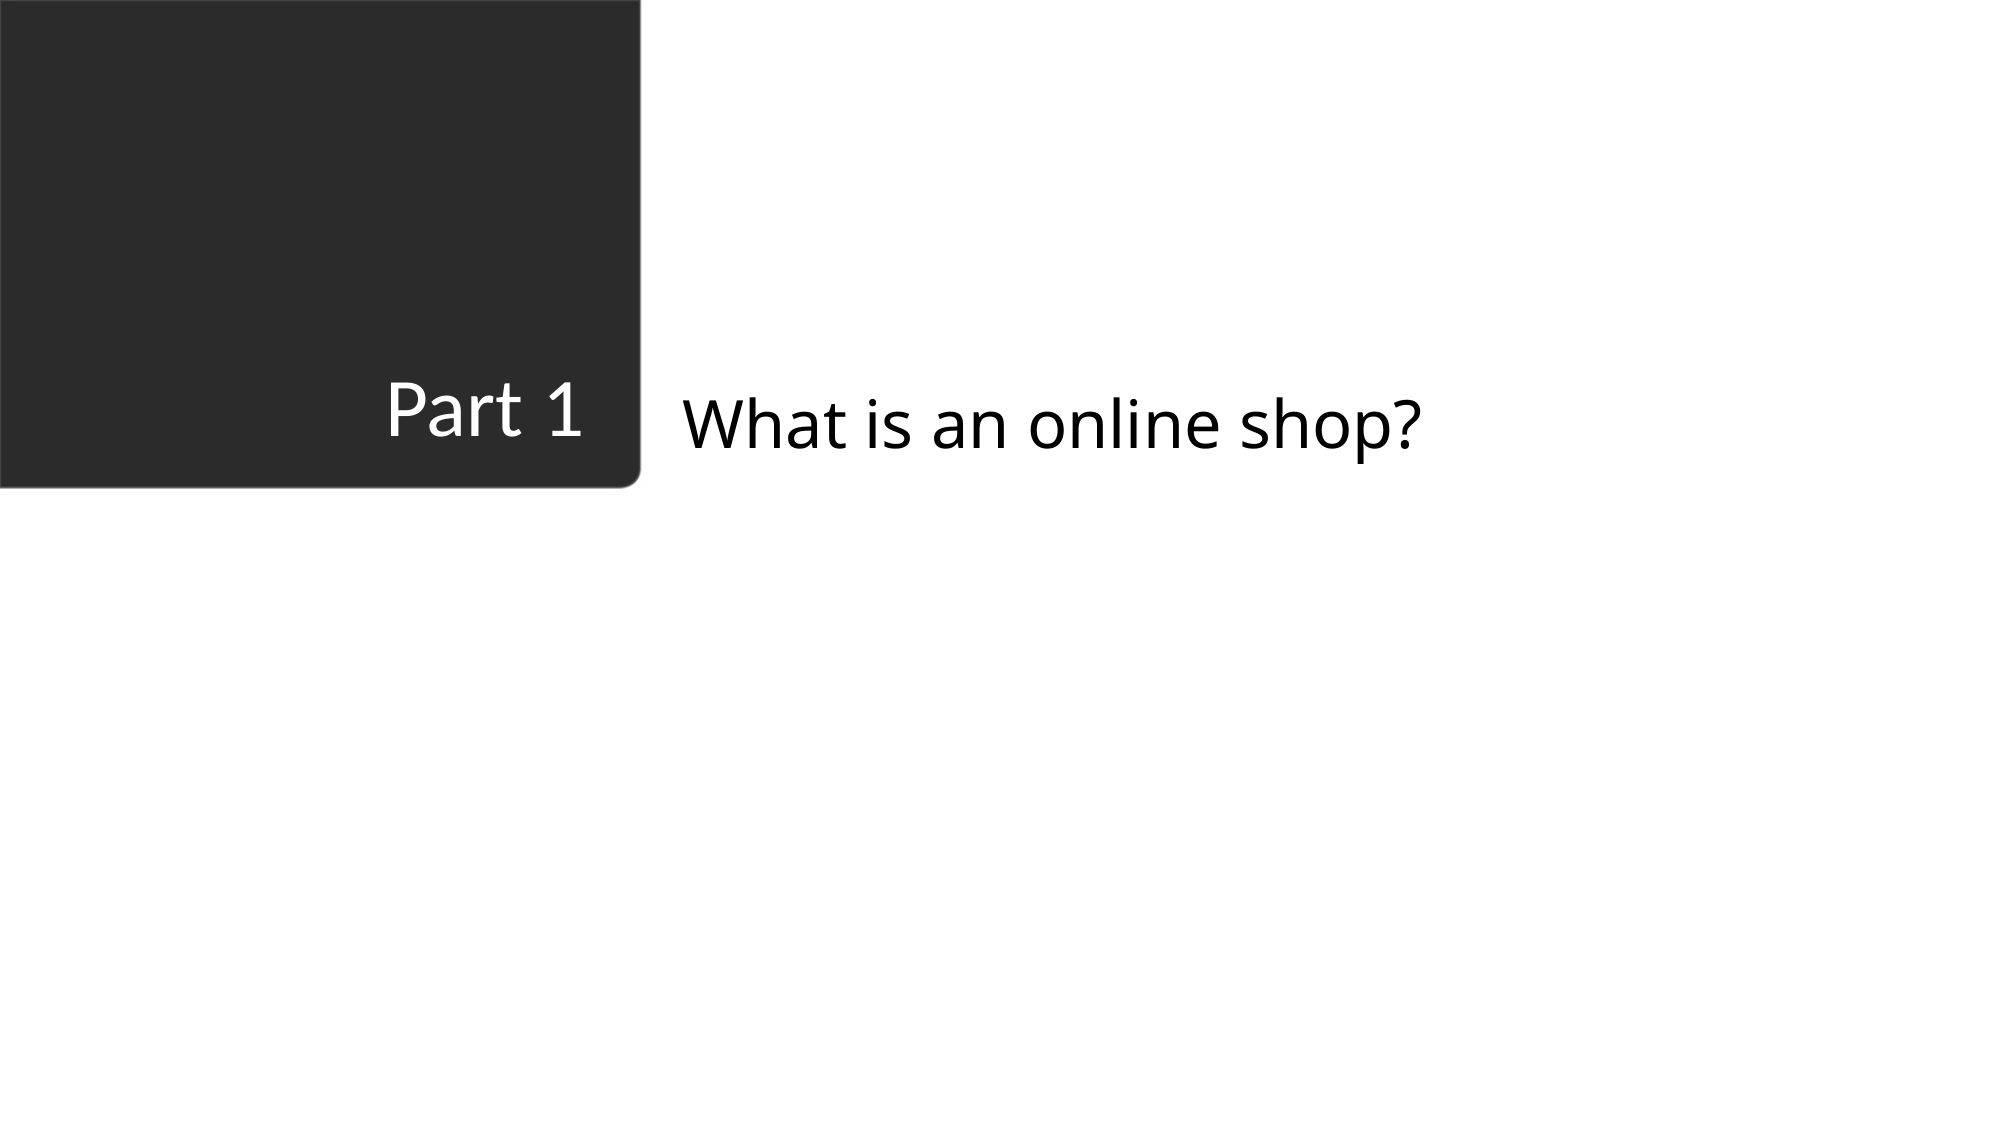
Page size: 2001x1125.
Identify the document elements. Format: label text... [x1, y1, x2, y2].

picture [0, 0, 2000, 1124]
title Part 1 [370, 404, 603, 463]
list What is an online shop? [667, 383, 1938, 463]
